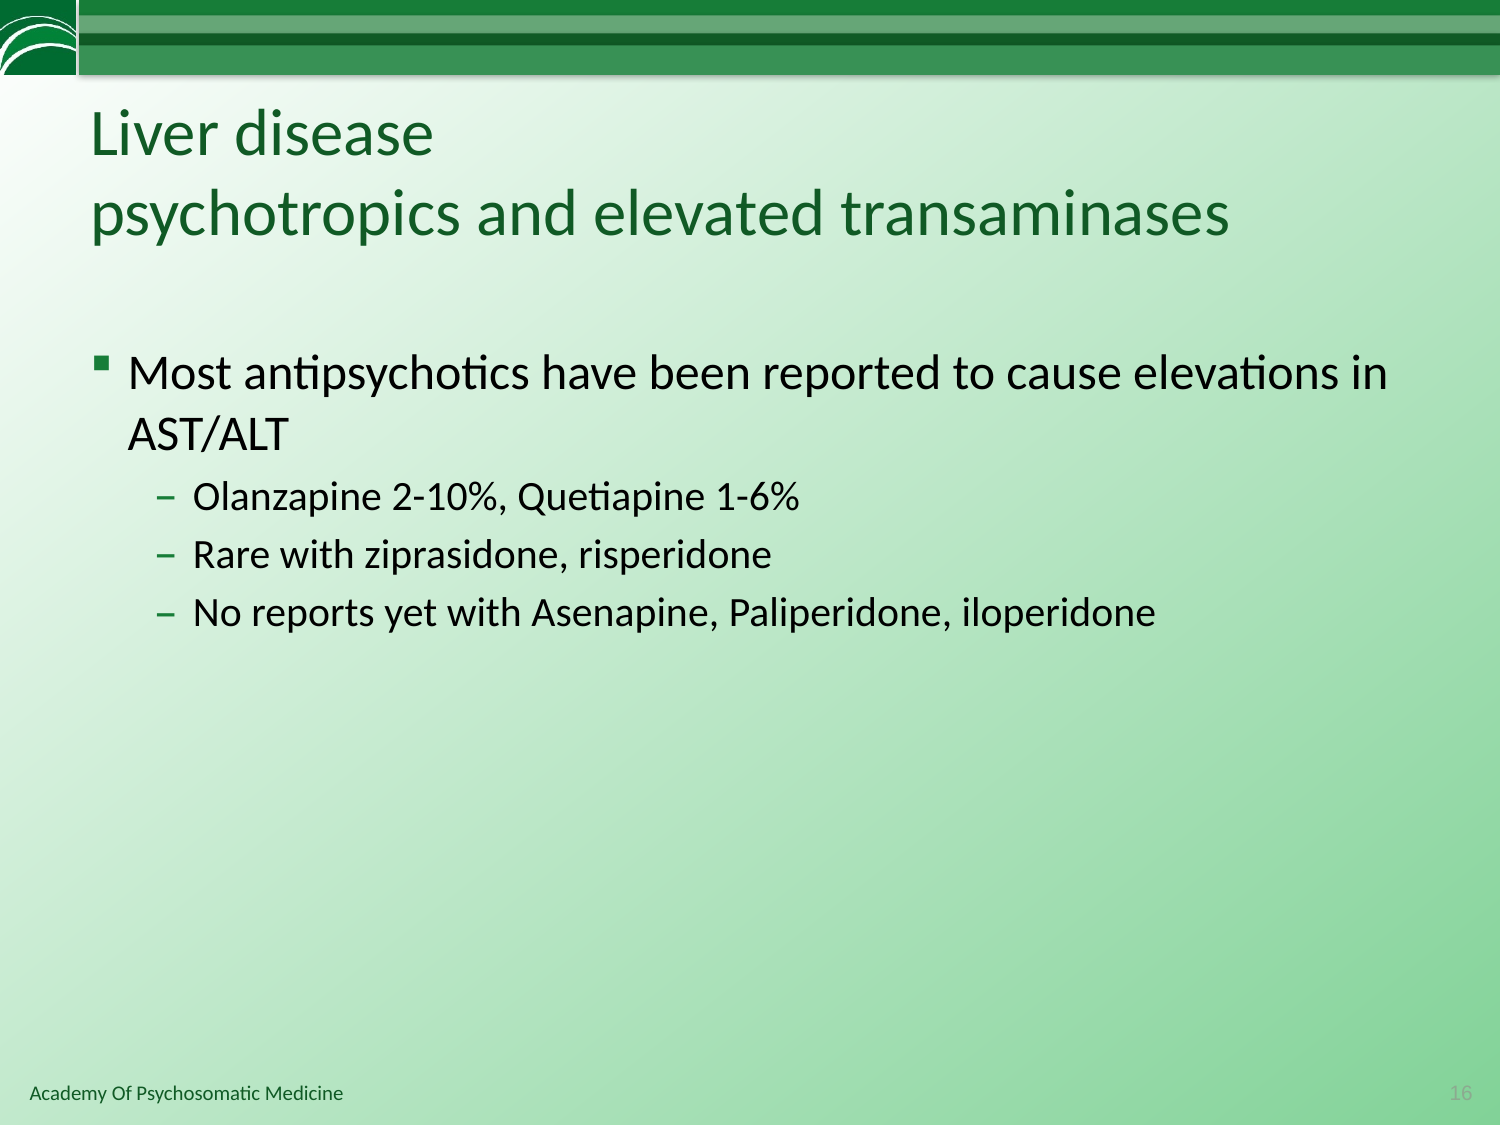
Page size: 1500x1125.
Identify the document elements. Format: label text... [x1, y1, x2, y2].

picture [0, 0, 76, 75]
title Liver disease psychotropics and elevated transaminases [75, 75, 1425, 262]
list Most antipsychotics have been reported to cause elevations in AST/ALT Olanzapine 2-10%, Quetiapine 1-6% Rare with ziprasidone, risperidone No reports yet with Asenapine, Paliperidone, iloperidone [75, 262, 1425, 1005]
slide_number 16 [1427, 1062, 1488, 1122]
